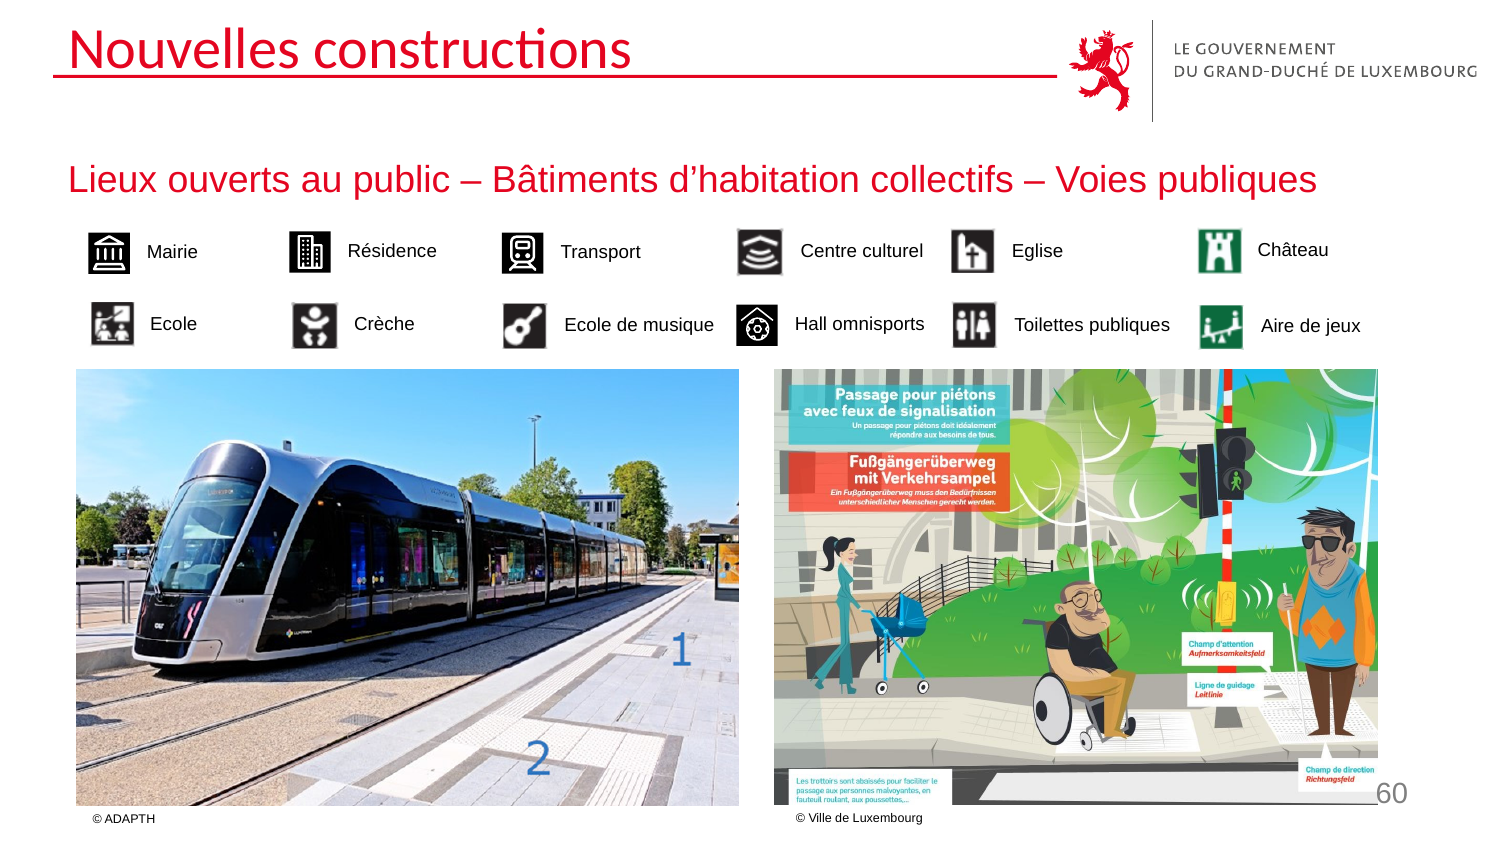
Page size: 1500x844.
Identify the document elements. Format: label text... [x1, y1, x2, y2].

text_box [950, 301, 1187, 349]
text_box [736, 226, 939, 277]
title Nouvelles constructions [52, 14, 1070, 77]
picture [75, 369, 740, 806]
text_box Lieux ouverts au public – Bâtiments d’habitation collectifs – Voies publiques [53, 147, 1388, 208]
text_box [88, 302, 214, 348]
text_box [289, 231, 453, 273]
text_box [1197, 305, 1377, 351]
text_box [501, 303, 731, 349]
slide_number 60 [1316, 767, 1424, 830]
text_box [288, 300, 431, 349]
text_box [950, 228, 1079, 274]
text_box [501, 232, 657, 274]
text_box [736, 304, 941, 347]
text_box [1197, 226, 1345, 274]
text_box © ADAPTH [77, 813, 171, 834]
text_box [88, 232, 214, 275]
text_box © Ville de Luxembourg [781, 813, 938, 832]
picture [773, 368, 1378, 806]
